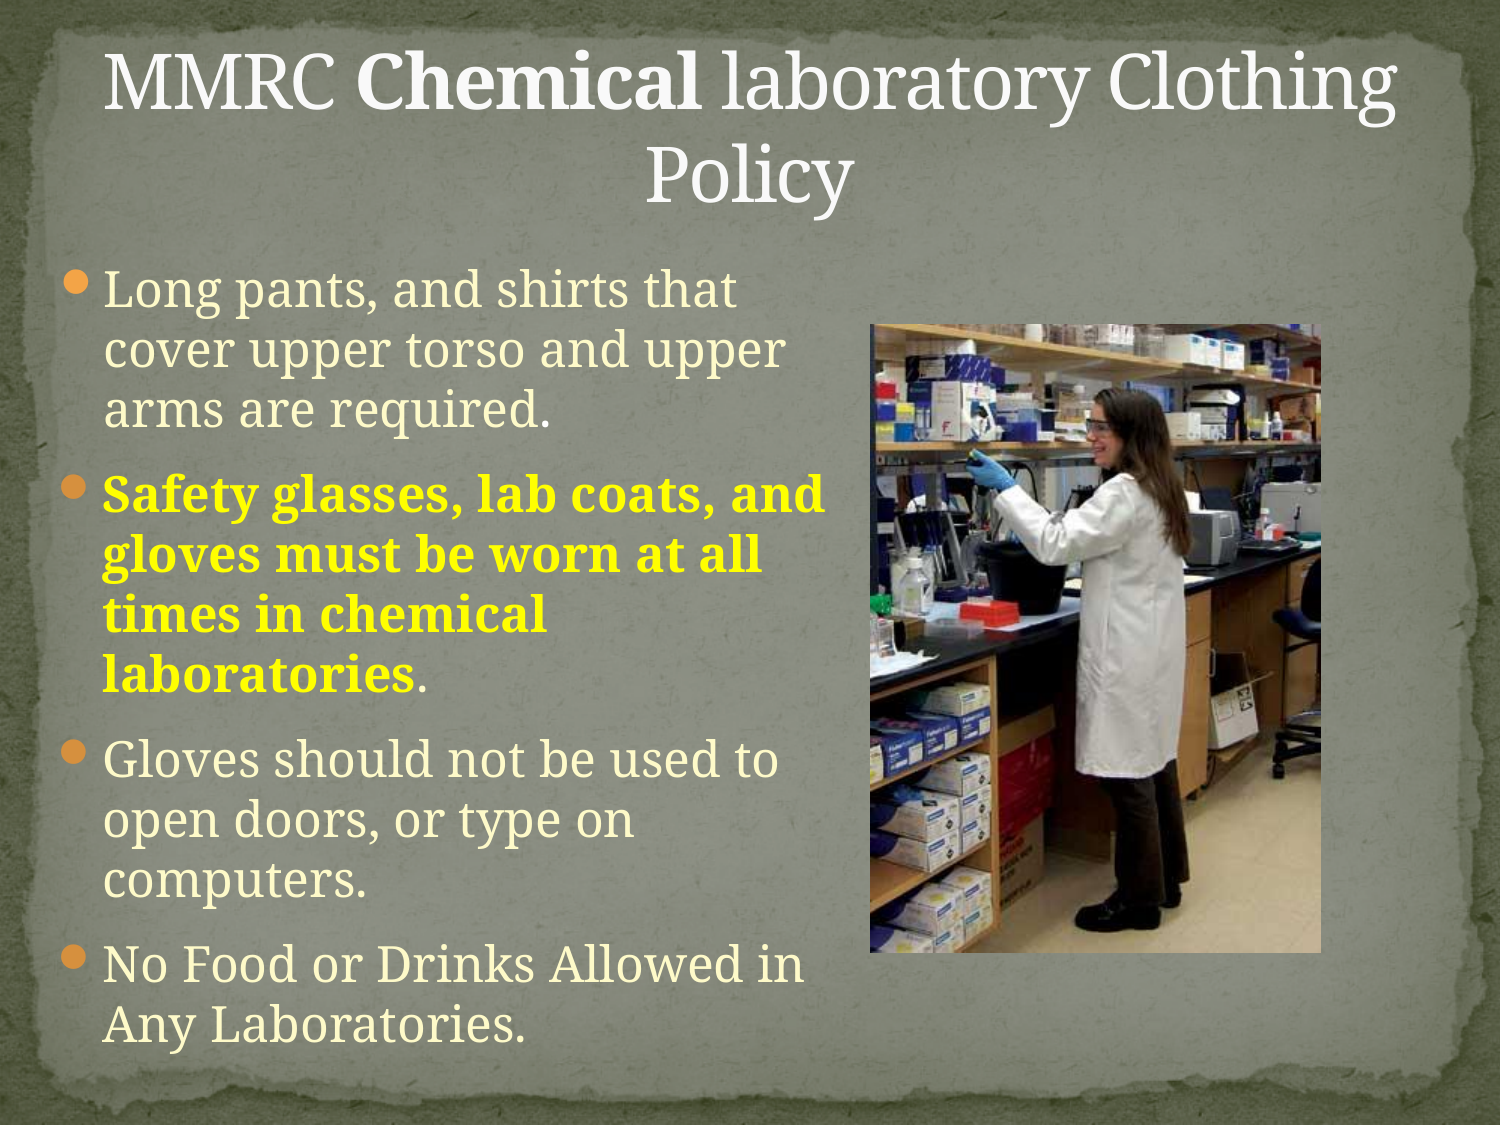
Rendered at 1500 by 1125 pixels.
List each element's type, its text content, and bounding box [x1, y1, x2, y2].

list Long pants, and shirts that cover upper torso and upper arms are required. Safety glasses, lab coats, and gloves must be worn at all times in chemical laboratories. Gloves should not be used to open doors, or type on computers. No Food or Drinks Allowed in Any Laboratories. [12, 249, 876, 1076]
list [873, 327, 1320, 951]
title MMRC Chemical laboratory Clothing Policy [74, 24, 1425, 225]
